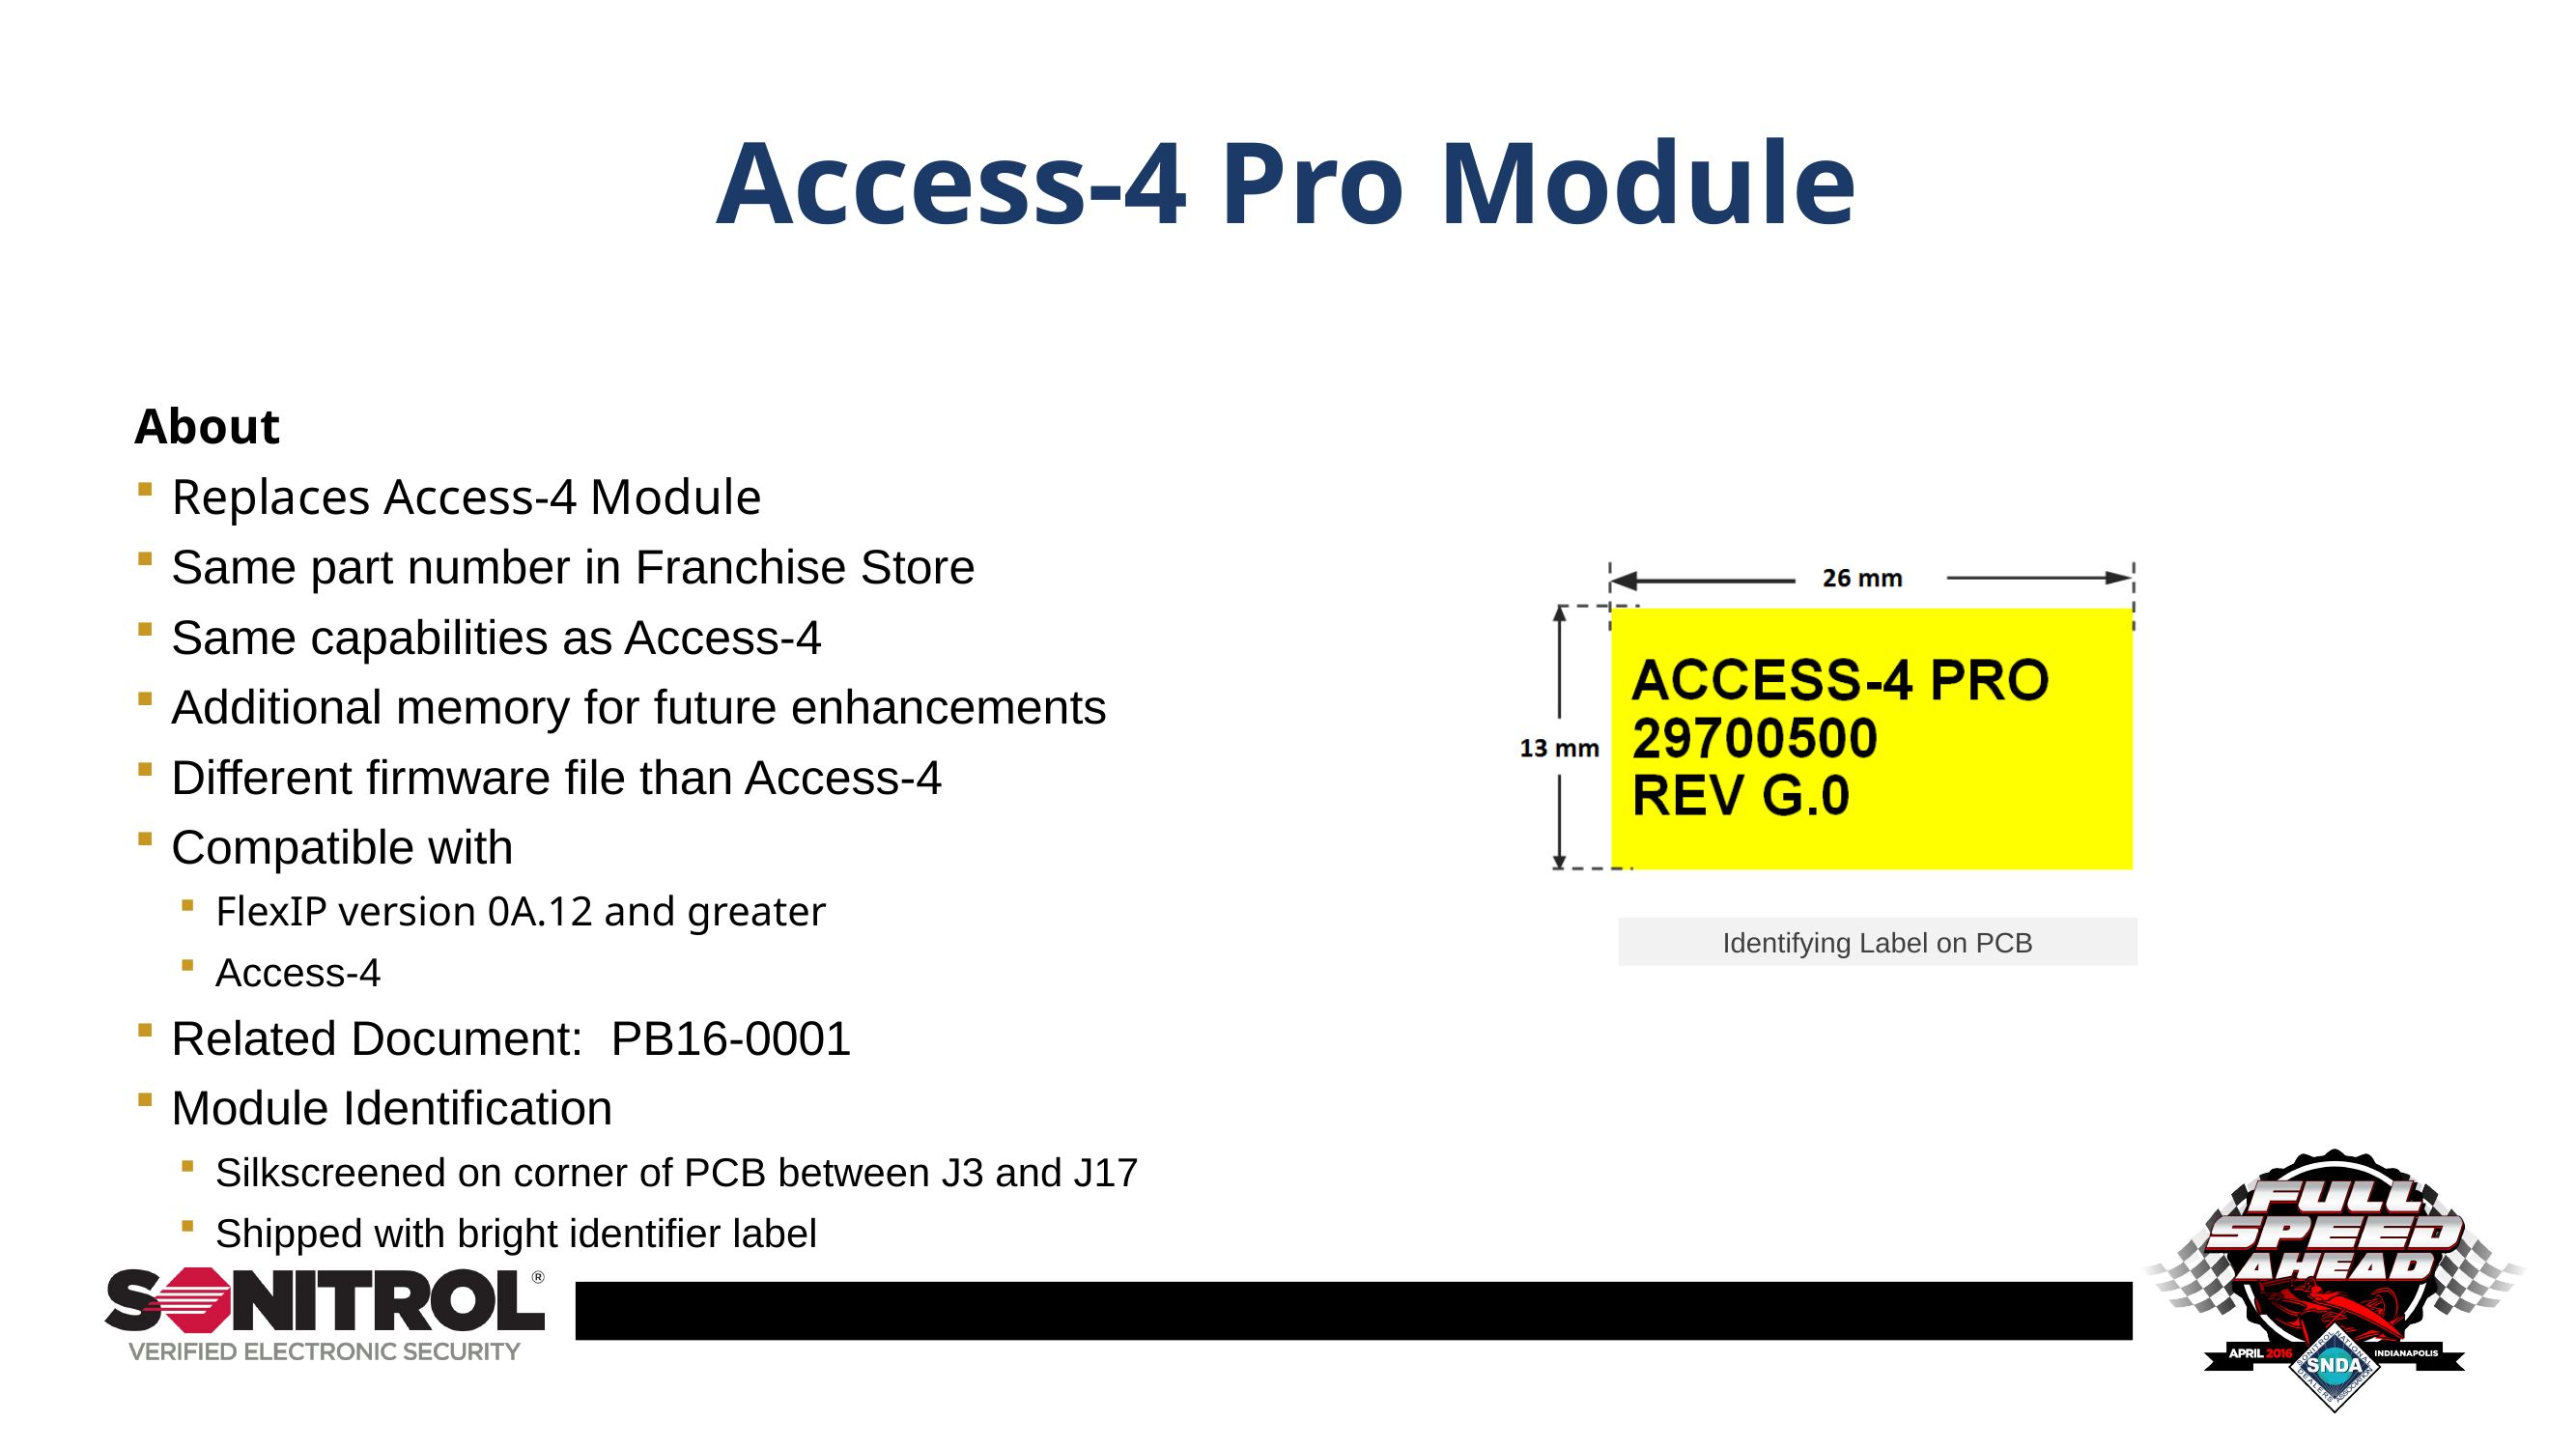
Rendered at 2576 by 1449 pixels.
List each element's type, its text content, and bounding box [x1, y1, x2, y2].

picture [1516, 554, 2142, 877]
list About [128, 324, 1267, 459]
picture [104, 1267, 545, 1360]
text_box Identifying Label on PCB [1618, 917, 2138, 966]
list Replaces Access-4 Module Same part number in Franchise Store Same capabilities as Access-4 Additional memory for future enhancements Different firmware file than Access-4 Compatible with FlexIP version 0A.12 and greater Access-4 Related Document: PB16-0001 Module Identification Silkscreened on corner of PCB between J3 and J17 Shipped with bright identifier label [128, 459, 1267, 1244]
picture [2095, 1147, 2575, 1417]
title Access-4 Pro Module [128, 58, 2448, 300]
